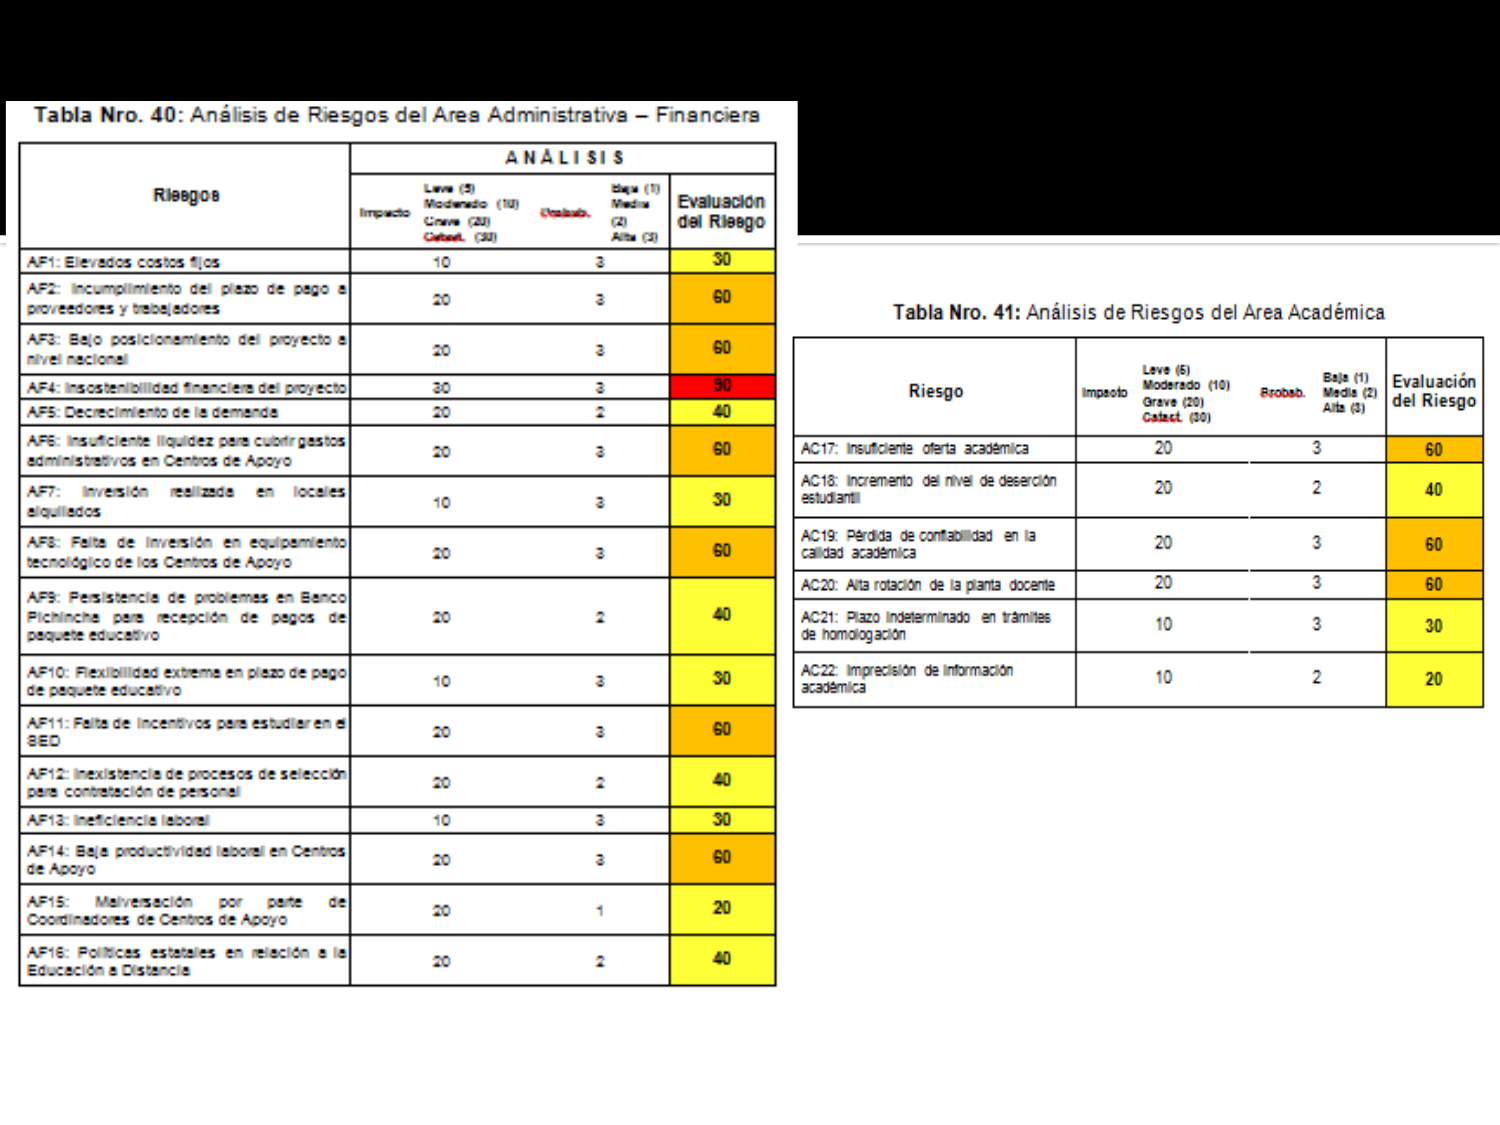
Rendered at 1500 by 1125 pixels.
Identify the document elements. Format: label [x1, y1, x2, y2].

picture [5, 101, 1490, 1000]
